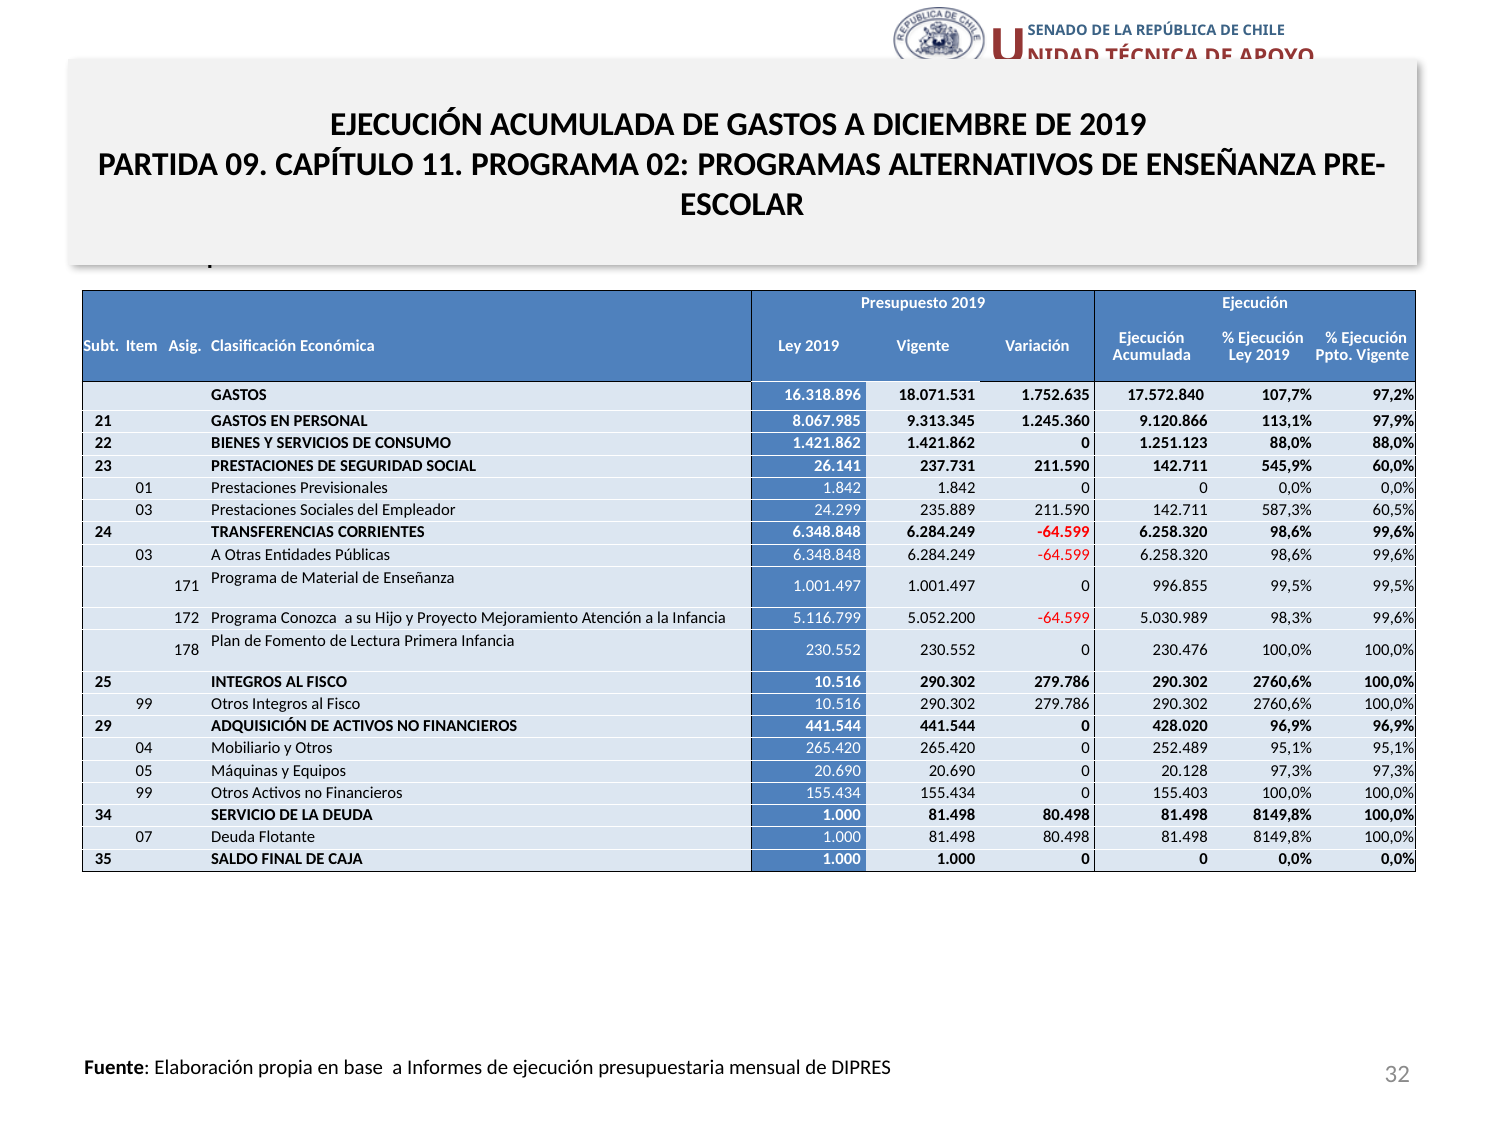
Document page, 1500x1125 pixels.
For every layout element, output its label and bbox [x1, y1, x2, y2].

table_cell [752, 608, 1094, 629]
table_cell [1095, 716, 1415, 737]
table_cell [752, 500, 1094, 521]
table_cell [1095, 500, 1415, 521]
table_cell [1095, 630, 1415, 671]
table_cell [752, 694, 1094, 715]
table_cell [83, 783, 751, 804]
table_cell [752, 783, 1094, 804]
table_cell [83, 382, 751, 410]
table_cell [83, 522, 751, 544]
table_cell [1095, 522, 1415, 544]
table_cell [83, 805, 751, 826]
table_cell [752, 433, 1094, 455]
table_cell [752, 567, 1094, 607]
table_cell [752, 382, 1094, 410]
table_cell [83, 500, 751, 521]
table_cell [83, 827, 751, 849]
table_cell [752, 411, 1094, 432]
table_cell [752, 827, 1094, 849]
table_cell [83, 850, 751, 871]
table_cell [1095, 382, 1415, 410]
table_cell [1095, 761, 1415, 782]
table_cell [83, 672, 751, 693]
table_cell [1095, 433, 1415, 455]
table_cell [752, 313, 1094, 381]
table_cell [83, 567, 751, 607]
table_cell [1095, 738, 1415, 760]
table_cell [752, 761, 1094, 782]
table_cell [752, 522, 1094, 544]
table_cell [83, 411, 751, 432]
table_cell [752, 805, 1094, 826]
table_cell [83, 456, 751, 477]
table_cell [1095, 672, 1415, 693]
table_cell [1095, 478, 1415, 499]
table_cell [752, 630, 1094, 671]
slide_number [1074, 1042, 1425, 1103]
table_cell [1095, 545, 1415, 566]
table_cell [752, 672, 1094, 693]
table_cell [1095, 827, 1415, 849]
table_cell [83, 608, 751, 629]
picture [893, 7, 987, 60]
table_cell [752, 850, 1094, 871]
table_cell [1095, 608, 1415, 629]
table_cell [1095, 313, 1415, 381]
table_header [752, 291, 1094, 313]
table_cell [1095, 783, 1415, 804]
table_cell [752, 478, 1094, 499]
table_cell [1095, 456, 1415, 477]
table_cell [83, 716, 751, 737]
table_cell [1095, 694, 1415, 715]
table_cell [83, 761, 751, 782]
table_cell [83, 630, 751, 671]
table_cell [752, 738, 1094, 760]
table_header [83, 291, 751, 313]
table_cell [83, 694, 751, 715]
table_cell [83, 545, 751, 566]
table_cell [752, 716, 1094, 737]
table_cell [1095, 850, 1415, 871]
table_cell [752, 456, 1094, 477]
table_cell [752, 545, 1094, 566]
table_cell [1095, 805, 1415, 826]
table_cell [1095, 411, 1415, 432]
text_box [67, 231, 1418, 307]
table_cell [83, 738, 751, 760]
title [68, 60, 1416, 264]
table_header [1095, 291, 1415, 313]
table_cell [83, 313, 751, 381]
table_cell [83, 433, 751, 455]
table_cell [83, 478, 751, 499]
table_cell [1095, 567, 1415, 607]
